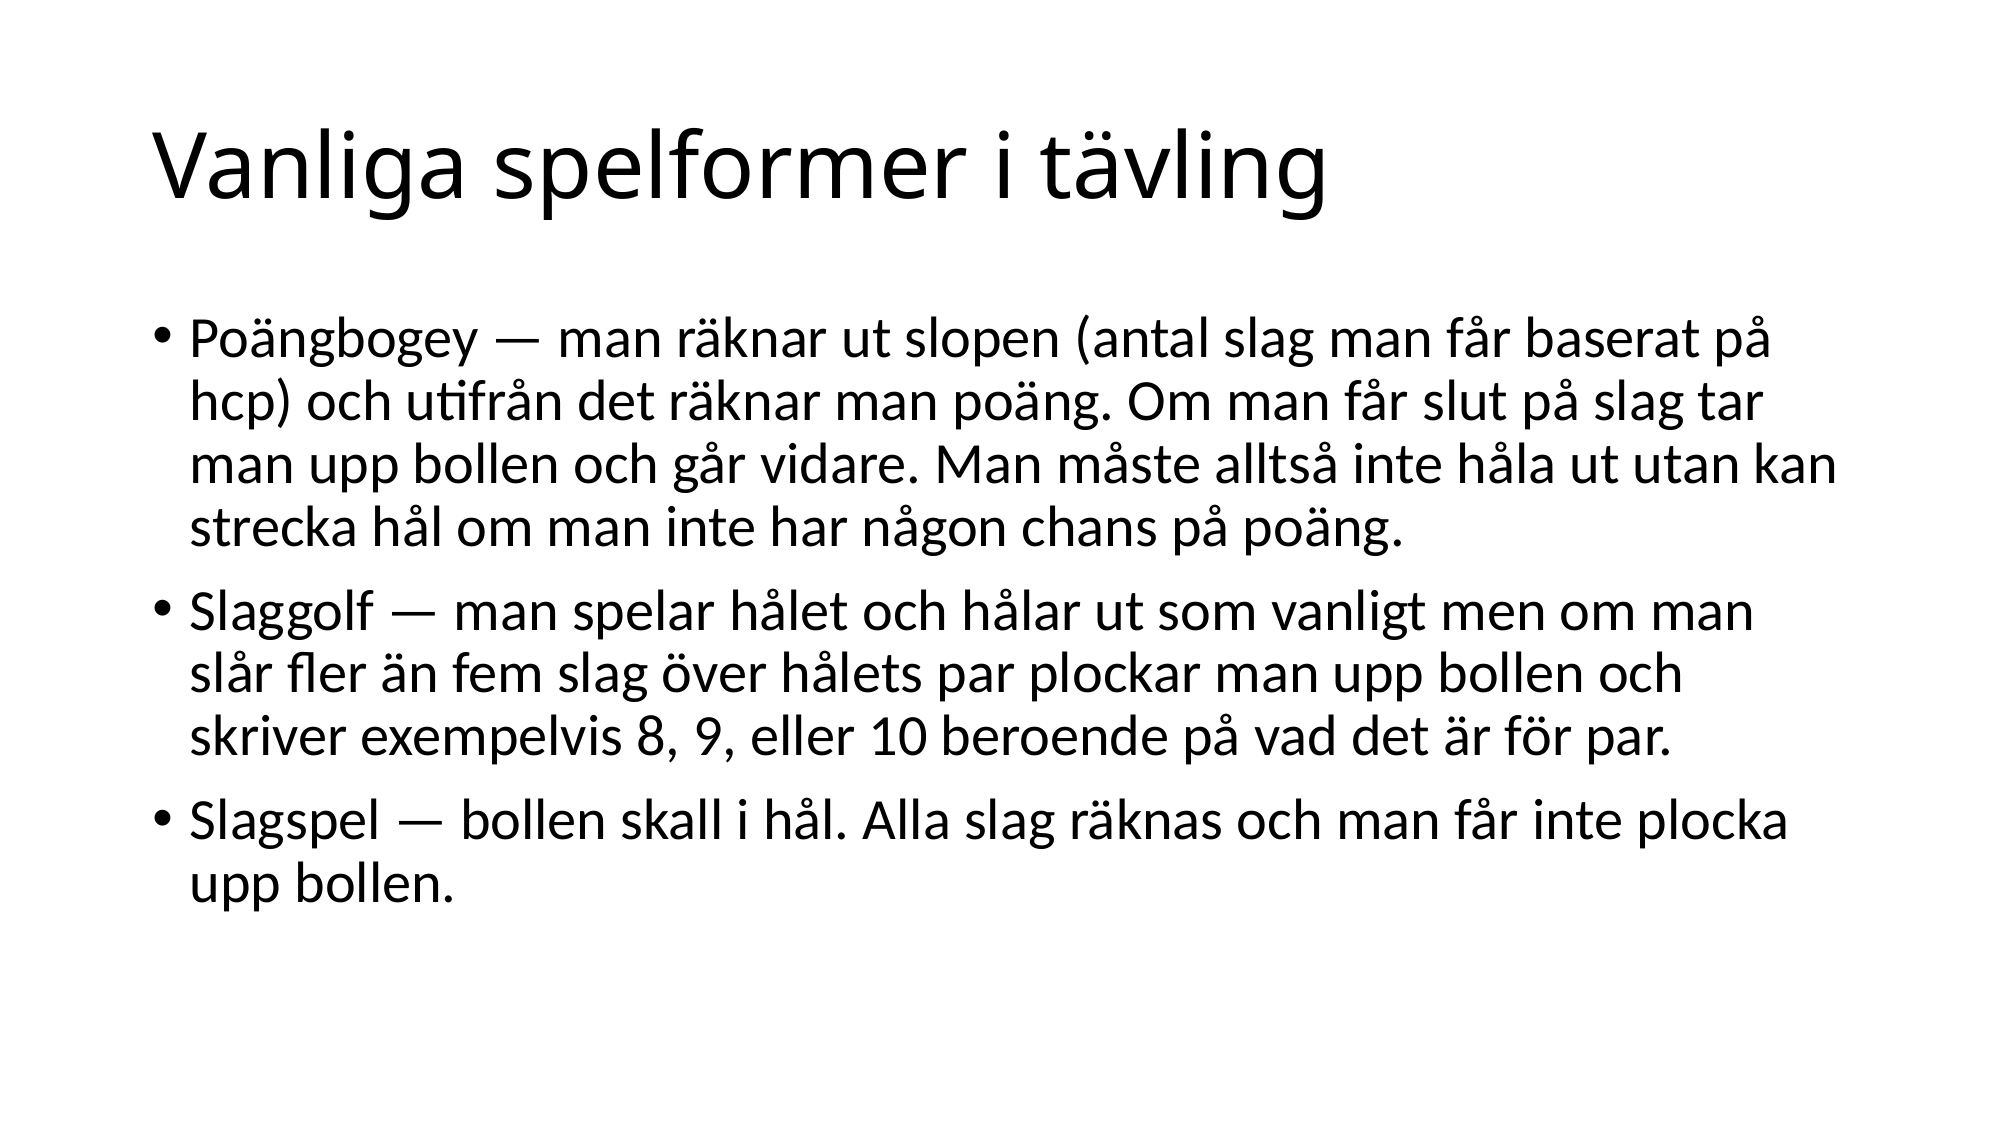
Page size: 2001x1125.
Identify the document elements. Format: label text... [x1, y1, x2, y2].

title Vanliga spelformer i tävling [137, 59, 1863, 278]
list Poängbogey — man räknar ut slopen (antal slag man får baserat på hcp) och utifrån det räknar man poäng. Om man får slut på slag tar man upp bollen och går vidare. Man måste alltså inte håla ut utan kan strecka hål om man inte har någon chans på poäng. Slaggolf — man spelar hålet och hålar ut som vanligt men om man slår fler än fem slag över hålets par plockar man upp bollen och skriver exempelvis 8, 9, eller 10 beroende på vad det är för par. Slagspel — bollen skall i hål. Alla slag räknas och man får inte plocka upp bollen. [137, 299, 1863, 1014]
